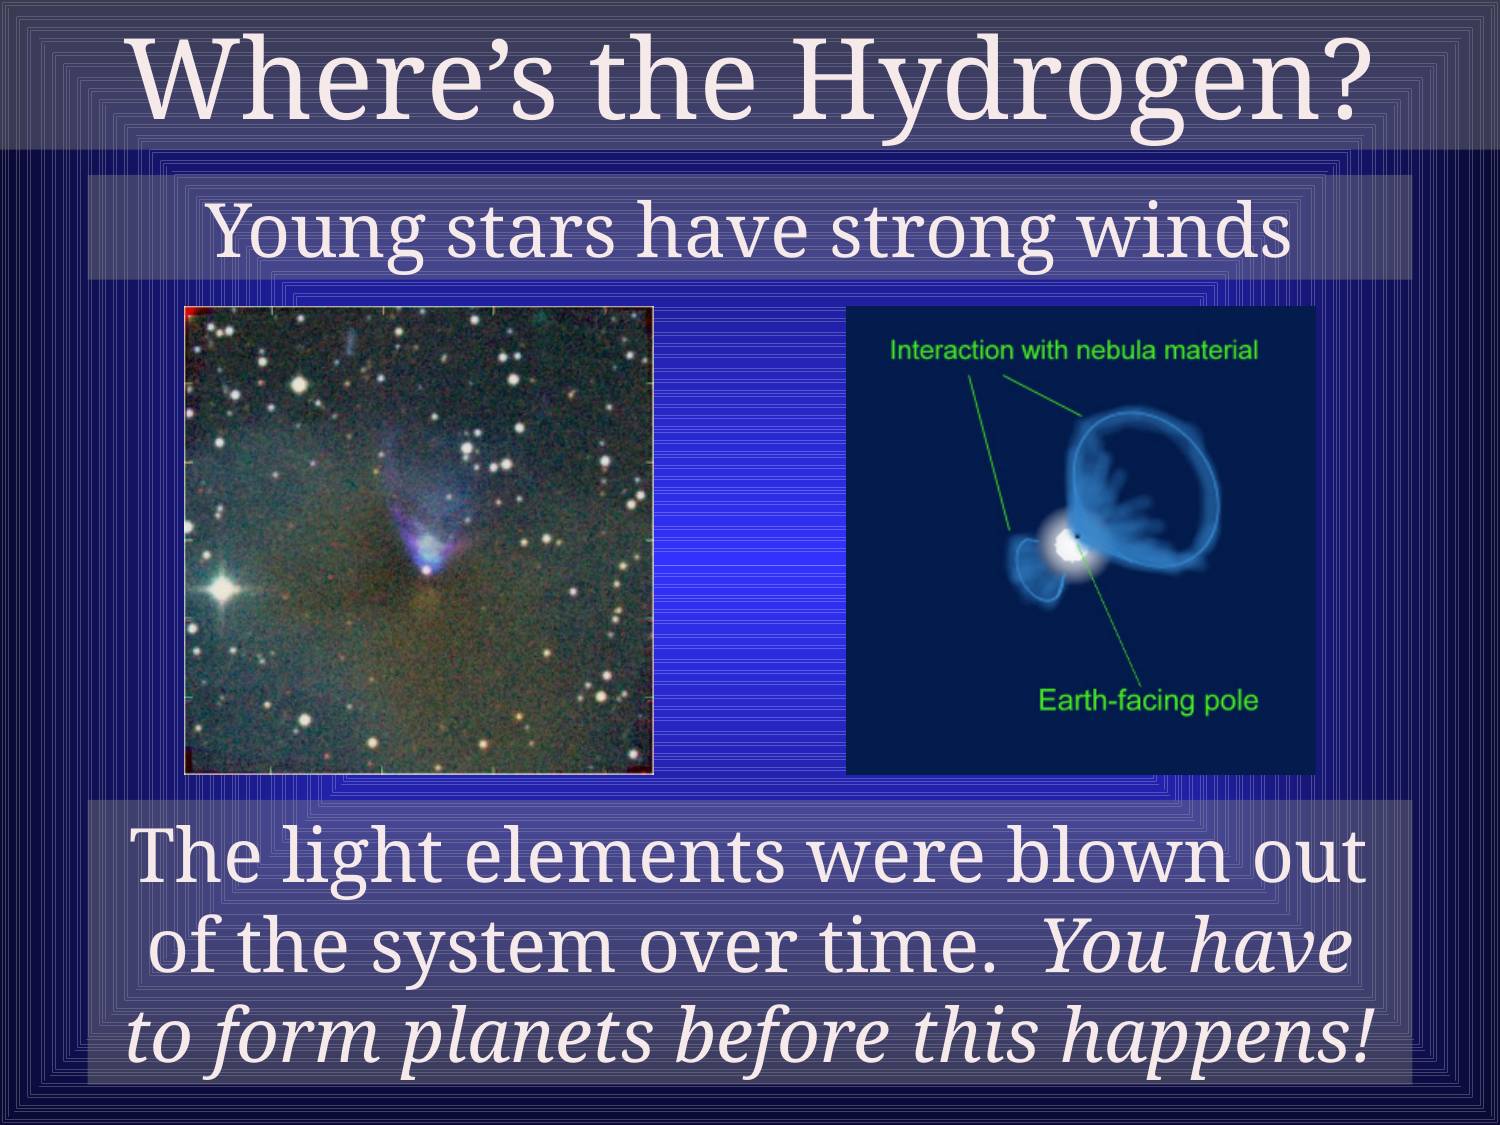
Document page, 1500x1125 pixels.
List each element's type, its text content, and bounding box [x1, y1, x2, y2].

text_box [184, 305, 1316, 776]
text_box Young stars have strong winds [87, 174, 1413, 280]
text_box Where’s the Hydrogen? [0, 0, 1500, 150]
text_box The light elements were blown out of the system over time. You have to form planets before this happens! [87, 799, 1413, 1085]
